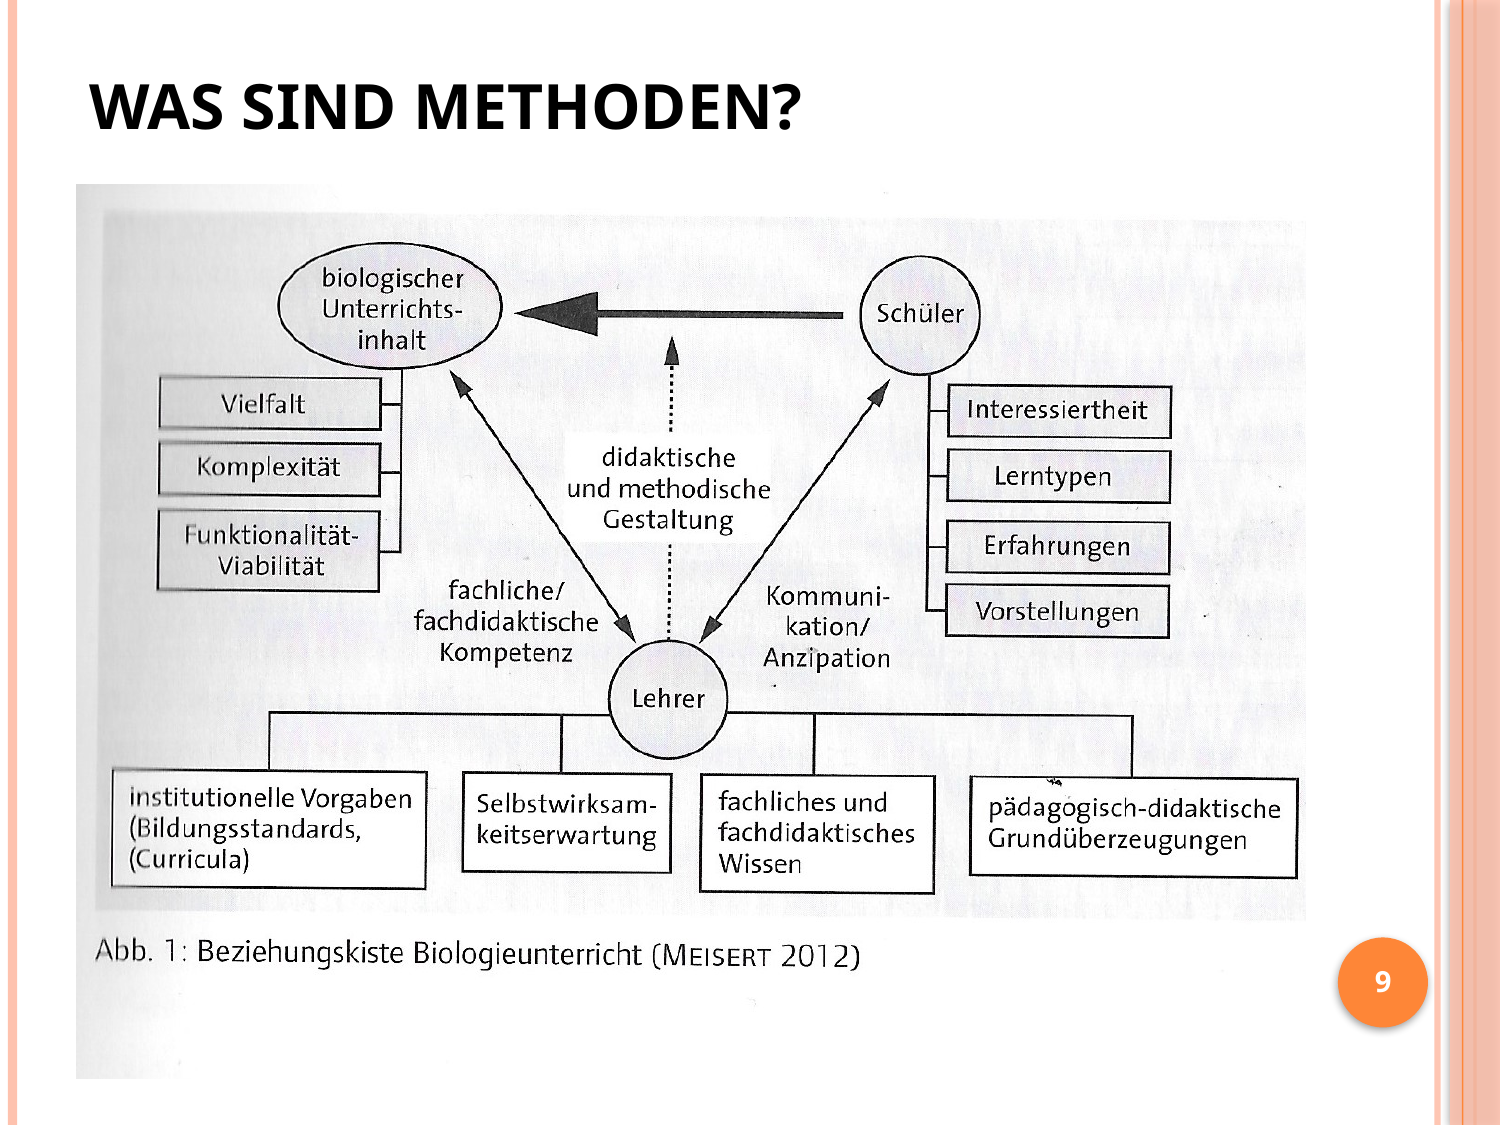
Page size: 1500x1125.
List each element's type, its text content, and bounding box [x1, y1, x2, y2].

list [76, 183, 1306, 1079]
slide_number 9 [1333, 940, 1434, 1027]
title Was sind Methoden? [75, 45, 1300, 149]
